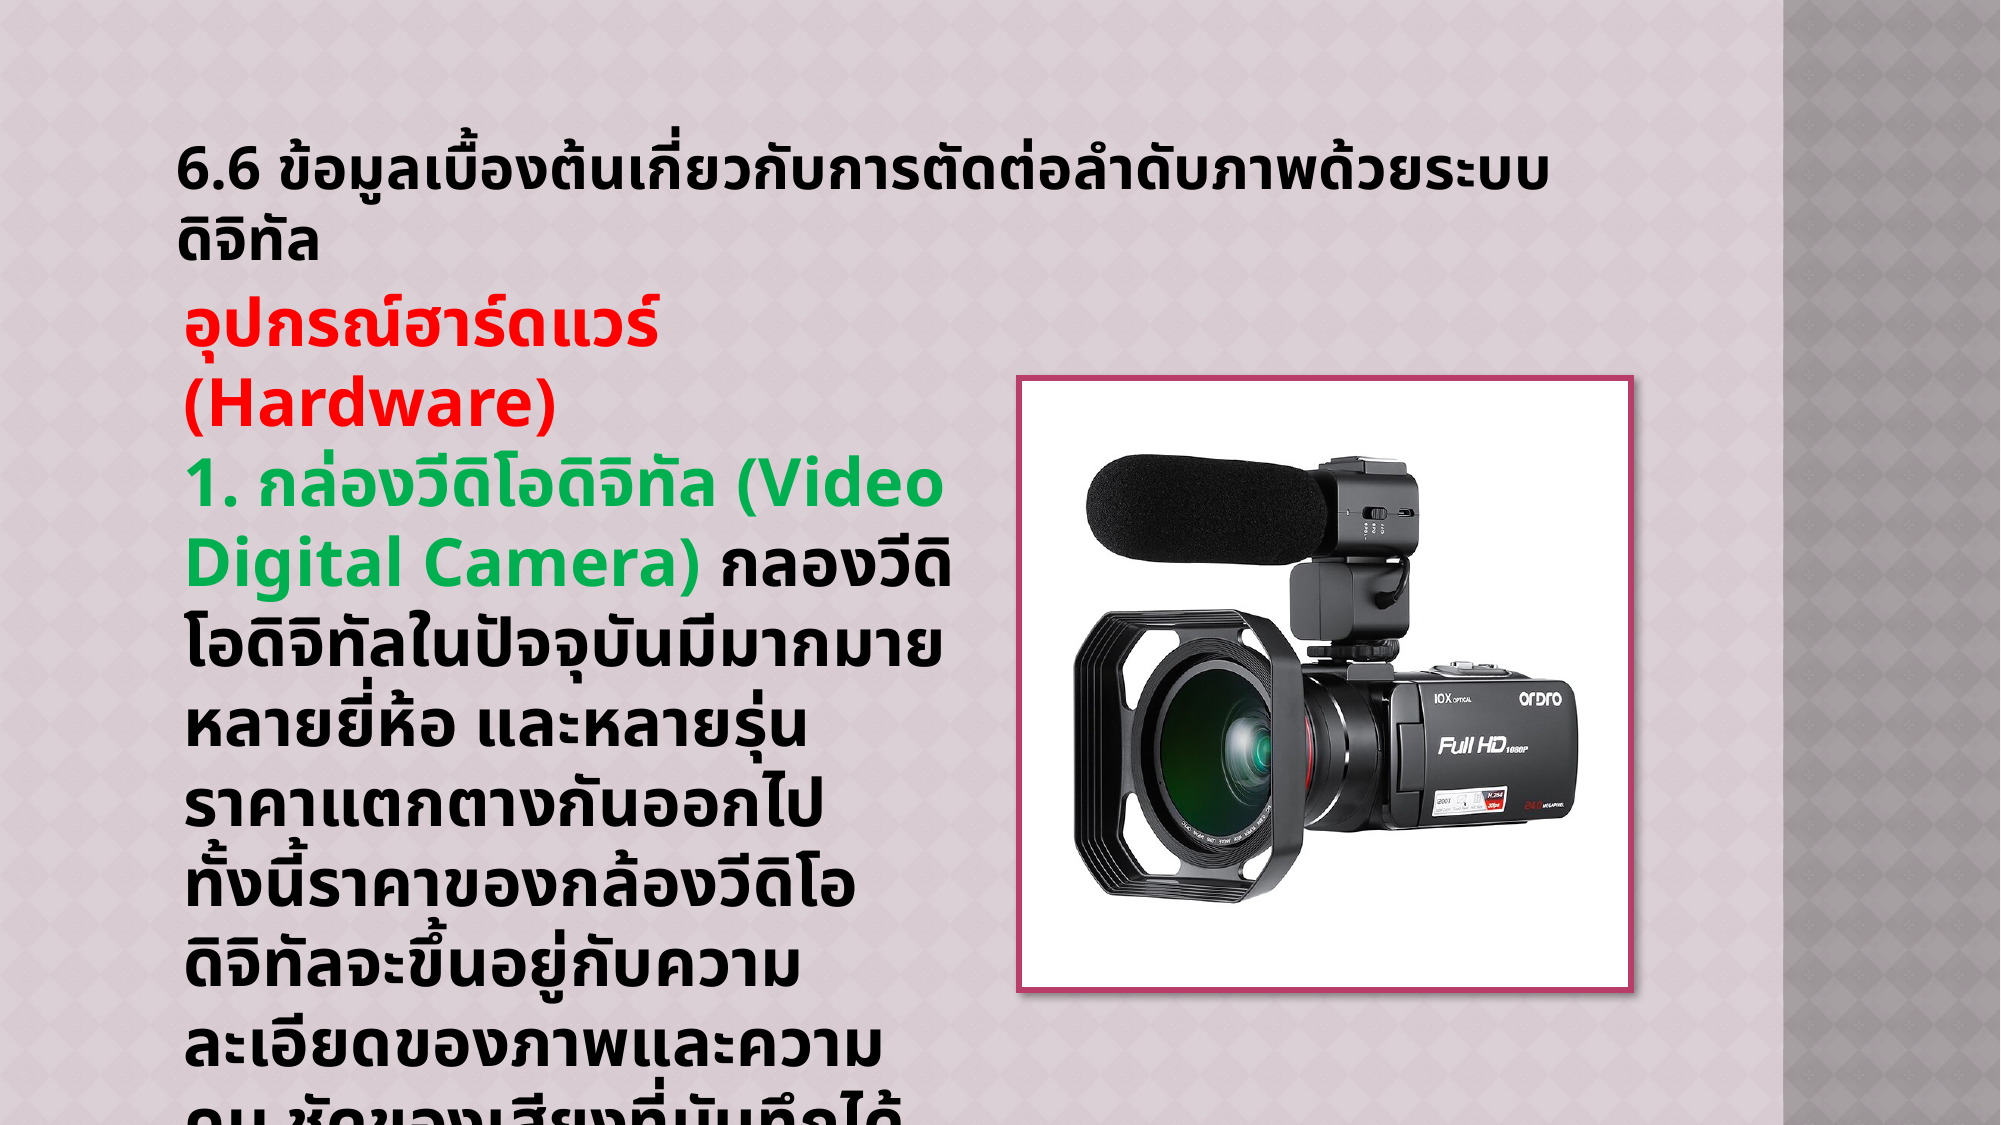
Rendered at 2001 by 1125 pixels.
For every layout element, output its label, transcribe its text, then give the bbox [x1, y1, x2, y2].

picture [1021, 380, 1629, 988]
text_box อุปกรณ์ฮาร์ดแวร์ (Hardware) 1. กล่องวีดิโอดิจิทัล (Video Digital Camera) กลองวีดิโอดิจิทัลในปัจจุบันมีมากมายหลายยี่ห้อ และหลายรุ่น ราคาแตกตางกันออกไป ทั้งนี้ราคาของกล้องวีดิโอดิจิทัลจะขึ้นอยู่กับความละเอียดของภาพและความคม ชัดของเสียงที่บันทึกได้ การจัดเก็บ ข้อมูลที่บันทึกได้มักนิยมเก็บไว้ในเทปที่เรียกว่า Mini DV เพราะเก็บขอมูลภาพวีดิโอได้มาก [168, 273, 978, 1125]
title 6.6 ข้อมูลเบื้องต้นเกี่ยวกับการตัดต่อลำดับภาพด้วยระบบดิจิทัล [168, 128, 1684, 273]
